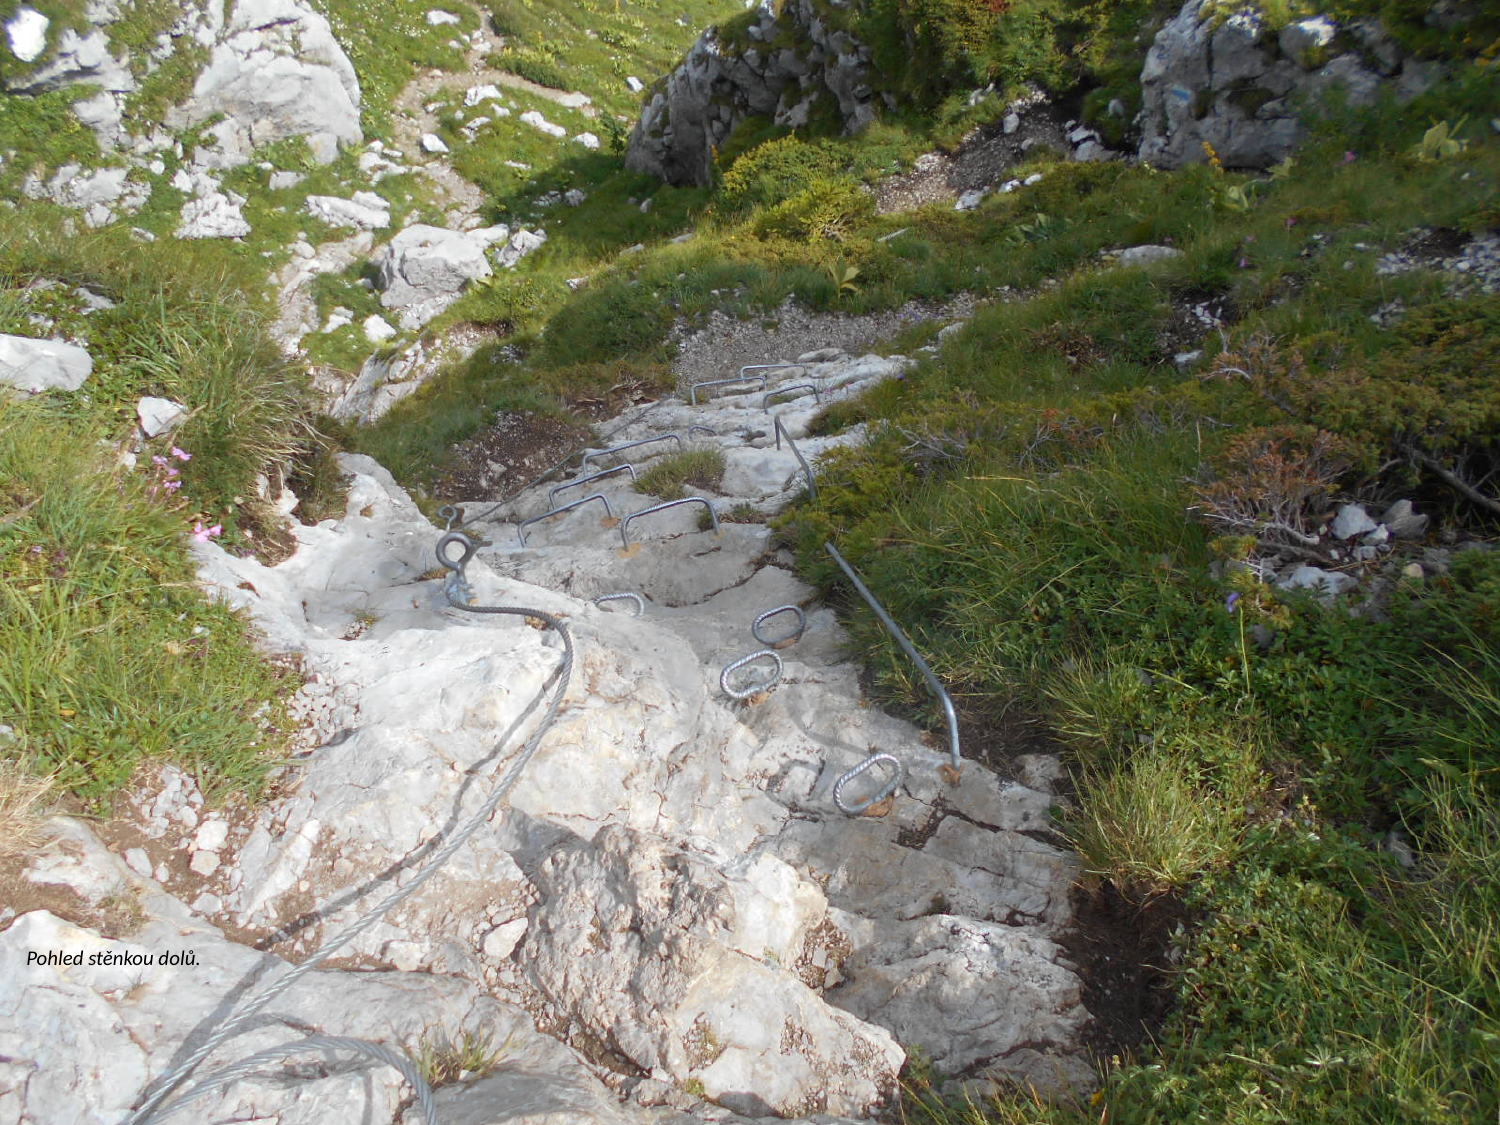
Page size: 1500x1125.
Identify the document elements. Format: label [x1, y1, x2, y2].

list [0, 0, 1500, 1125]
